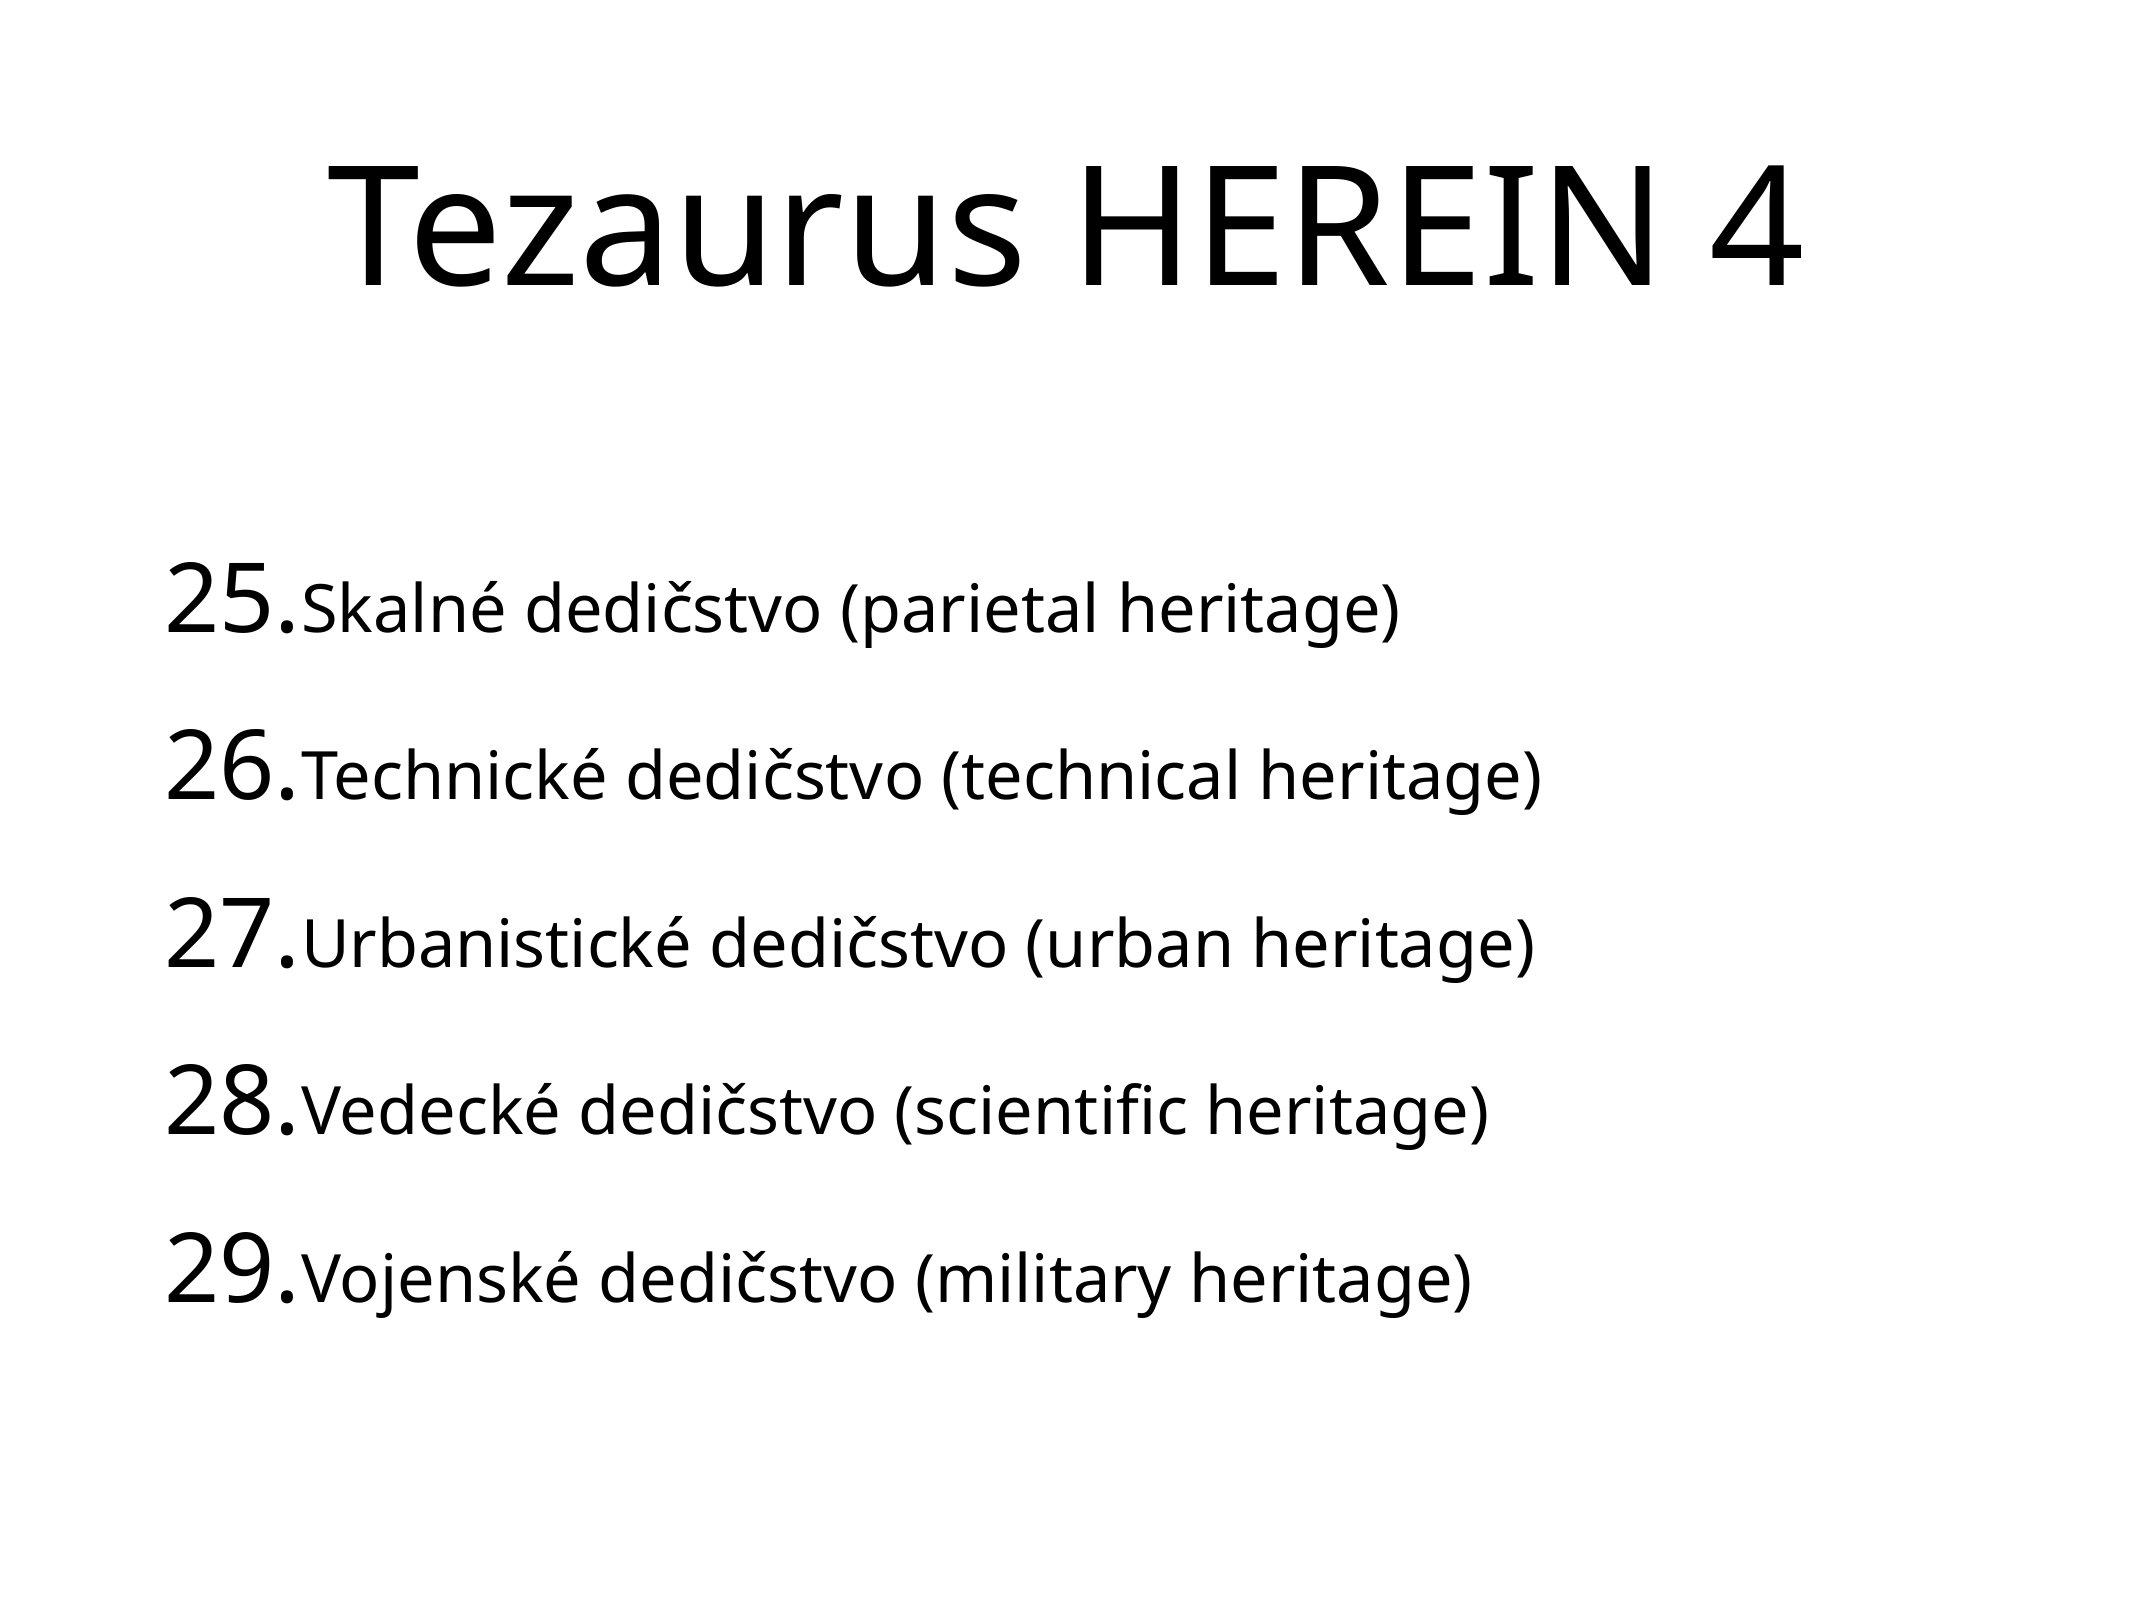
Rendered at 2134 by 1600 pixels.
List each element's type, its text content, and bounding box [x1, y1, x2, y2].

title Tezaurus HEREIN 4 [155, 41, 1978, 397]
list Skalné dedičstvo (parietal heritage) Technické dedičstvo (technical heritage) Urbanistické dedičstvo (urban heritage) Vedecké dedičstvo (scientific heritage) Vojenské dedičstvo (military heritage) [155, 424, 1978, 1457]
